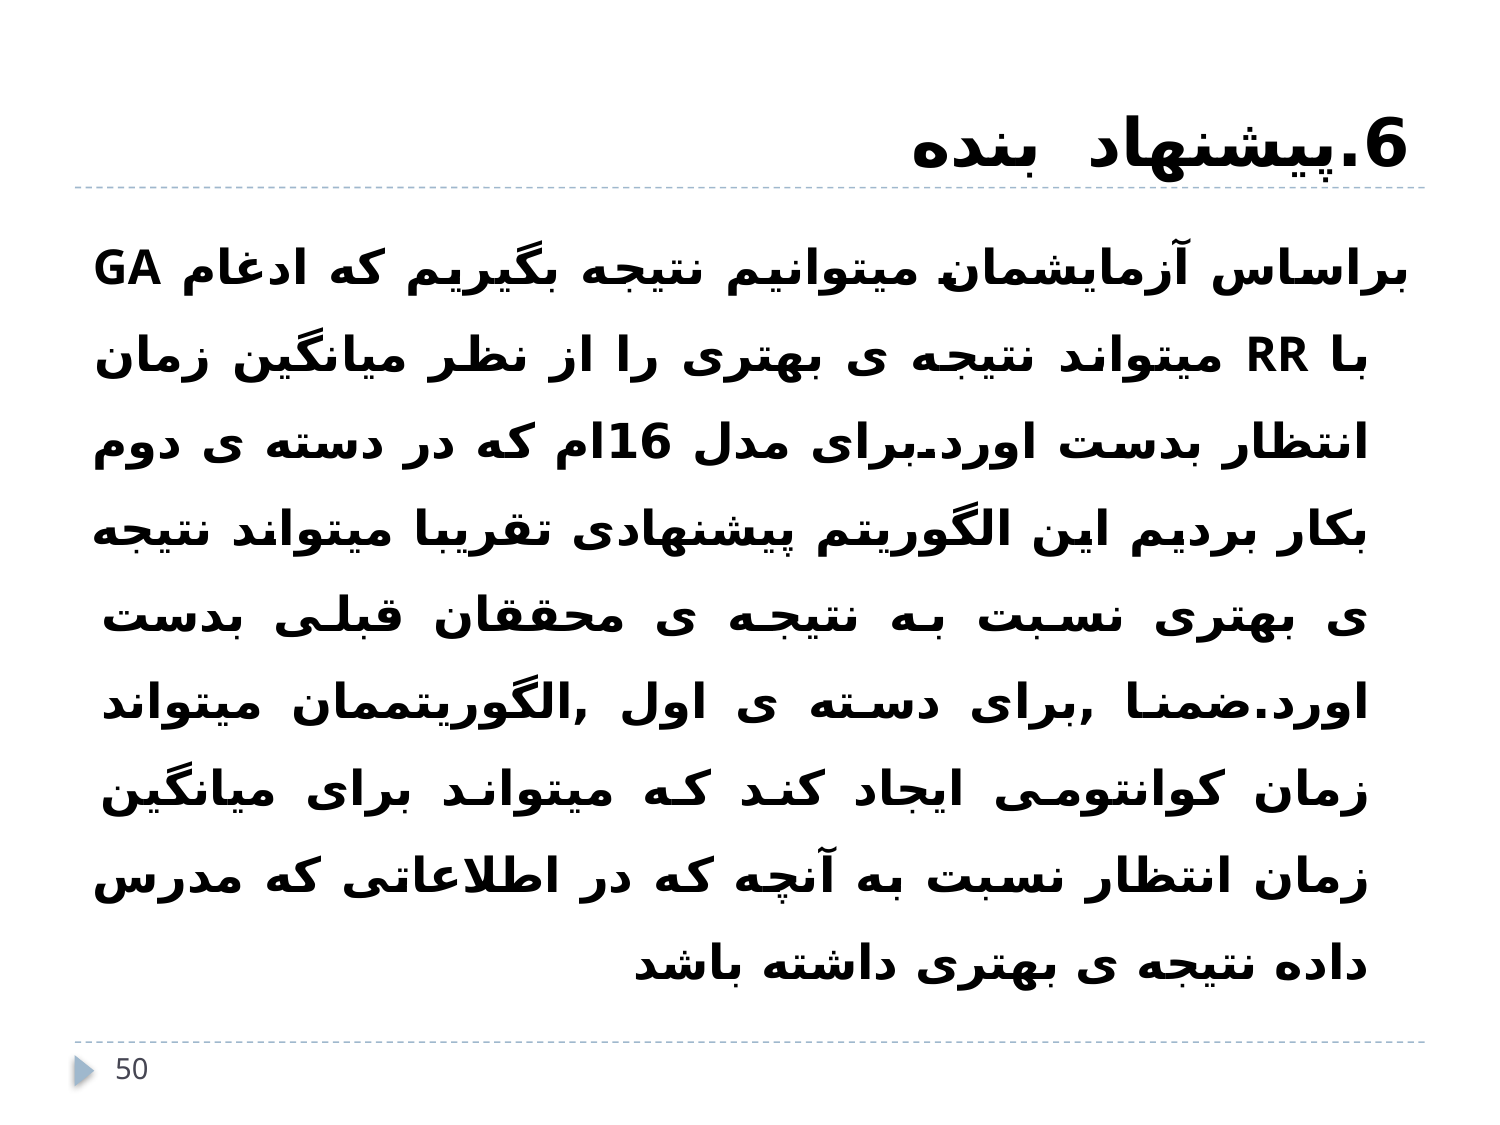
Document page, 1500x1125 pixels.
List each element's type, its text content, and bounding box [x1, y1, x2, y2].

title 6.پیشنهاد بنده [75, 24, 1425, 188]
slide_number 50 [100, 1042, 426, 1103]
list براساس آزمایشمان میتوانیم نتیجه بگیریم که ادغام GA با RR میتواند نتیجه ی بهتری را از نظر میانگین زمان انتظار بدست اورد.برای مدل 16ام که در دسته ی دوم بکار بردیم این الگوریتم پیشنهادی تقریبا میتواند نتیجه ی بهتری نسبت به نتیجه ی محققان قبلی بدست اورد.ضمنا ,برای دسته ی اول ,الگوریتممان میتواند زمان کوانتومی ایجاد کند که میتواند برای میانگین زمان انتظار نسبت به آنچه که در اطلاعاتی که مدرس داده نتیجه ی بهتری داشته باشد [75, 200, 1425, 1010]
